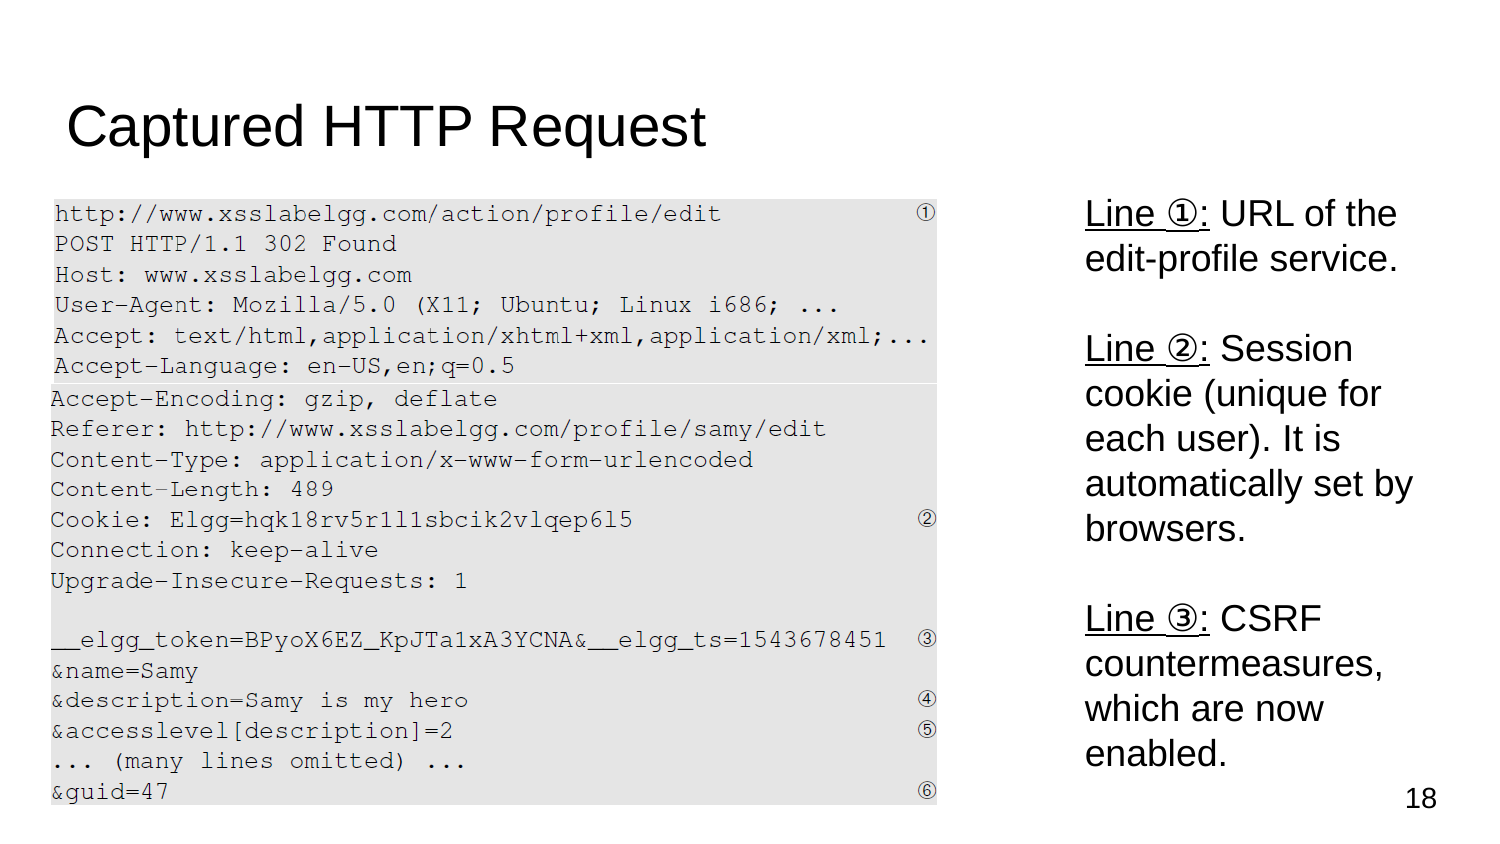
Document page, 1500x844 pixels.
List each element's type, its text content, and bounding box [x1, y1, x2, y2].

title Captured HTTP Request [51, 72, 1449, 167]
text_box Line ①: URL of the edit-profile service. Line ②: Session cookie (unique for each user). It is automatically set by browsers. Line ③: CSRF countermeasures, which are now enabled. [1069, 174, 1477, 830]
slide_number 18 [1389, 764, 1480, 830]
picture [50, 198, 937, 805]
